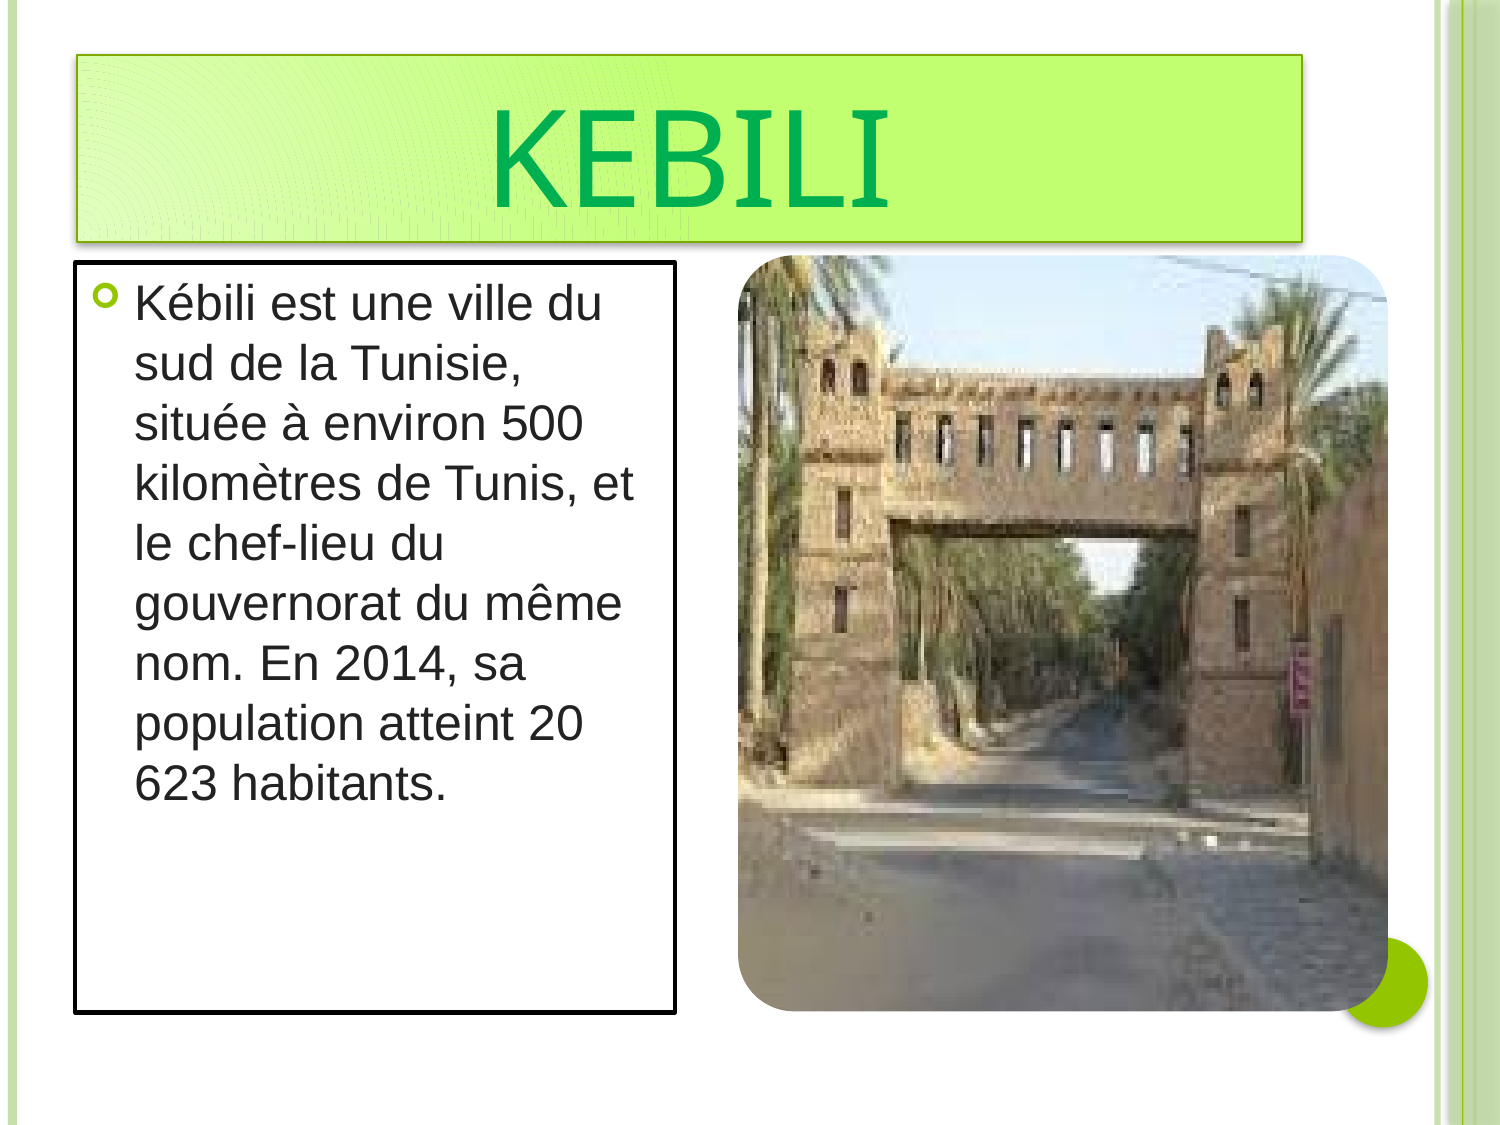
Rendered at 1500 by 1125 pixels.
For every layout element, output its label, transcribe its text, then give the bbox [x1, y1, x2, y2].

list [737, 254, 1389, 1012]
title Kebili [76, 54, 1303, 243]
list Kébili est une ville du sud de la Tunisie, située à environ 500 kilomètres de Tunis, et le chef-lieu du gouvernorat du même nom. En 2014, sa population atteint 20 623 habitants. [73, 260, 677, 1015]
